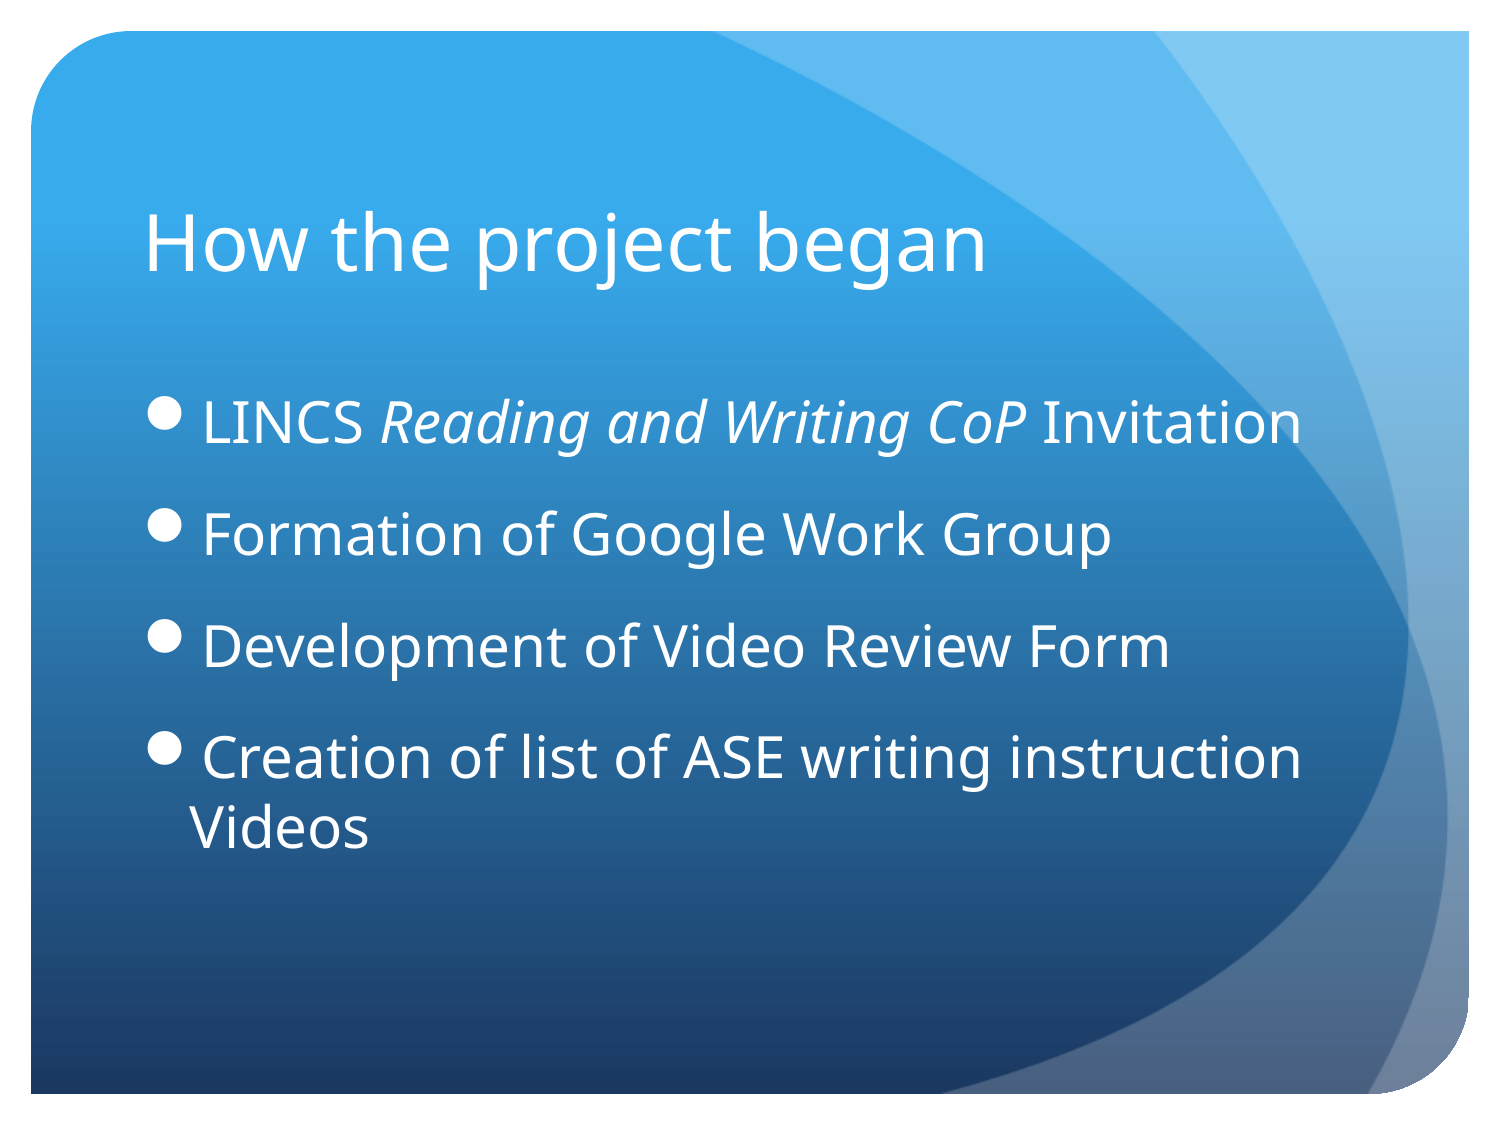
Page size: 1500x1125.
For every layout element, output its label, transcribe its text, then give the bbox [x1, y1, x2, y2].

picture [24, 30, 1473, 1094]
list LINCS Reading and Writing CoP Invitation Formation of Google Work Group Development of Video Review Form Creation of list of ASE writing instruction Videos [127, 378, 1372, 940]
title How the project began [127, 85, 1372, 296]
